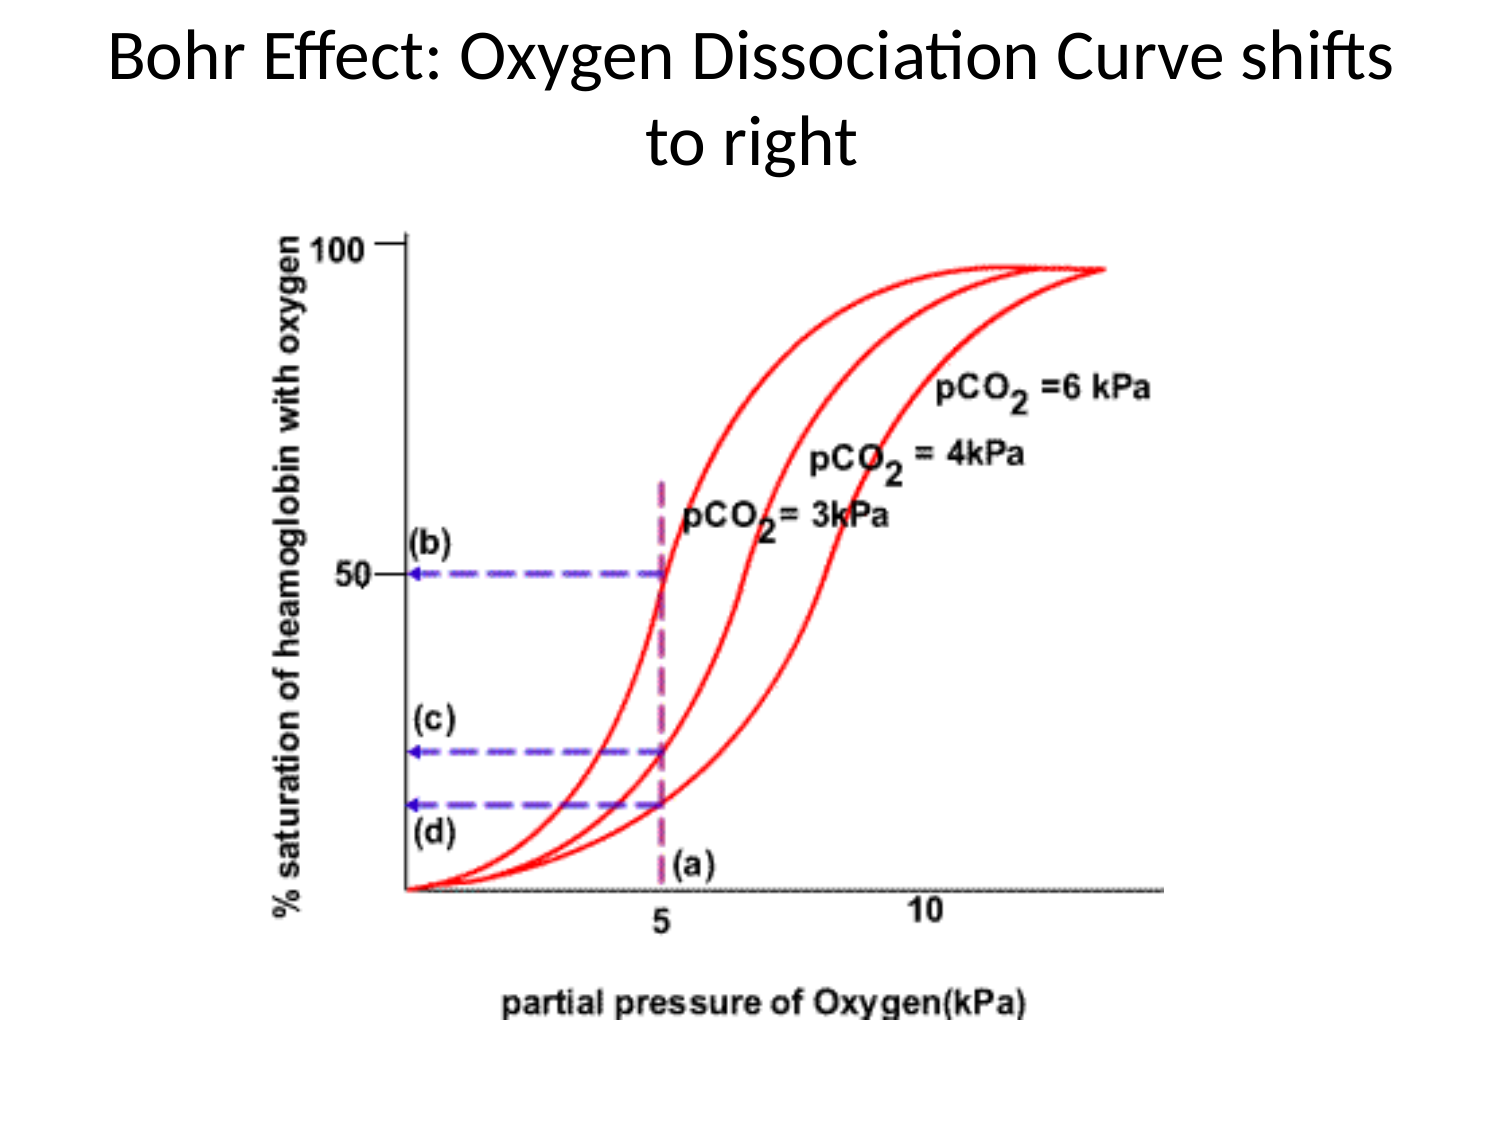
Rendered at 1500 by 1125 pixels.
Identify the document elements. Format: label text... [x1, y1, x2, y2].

title Bohr Effect: Oxygen Dissociation Curve shifts to right [76, 0, 1427, 188]
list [265, 207, 1164, 1021]
